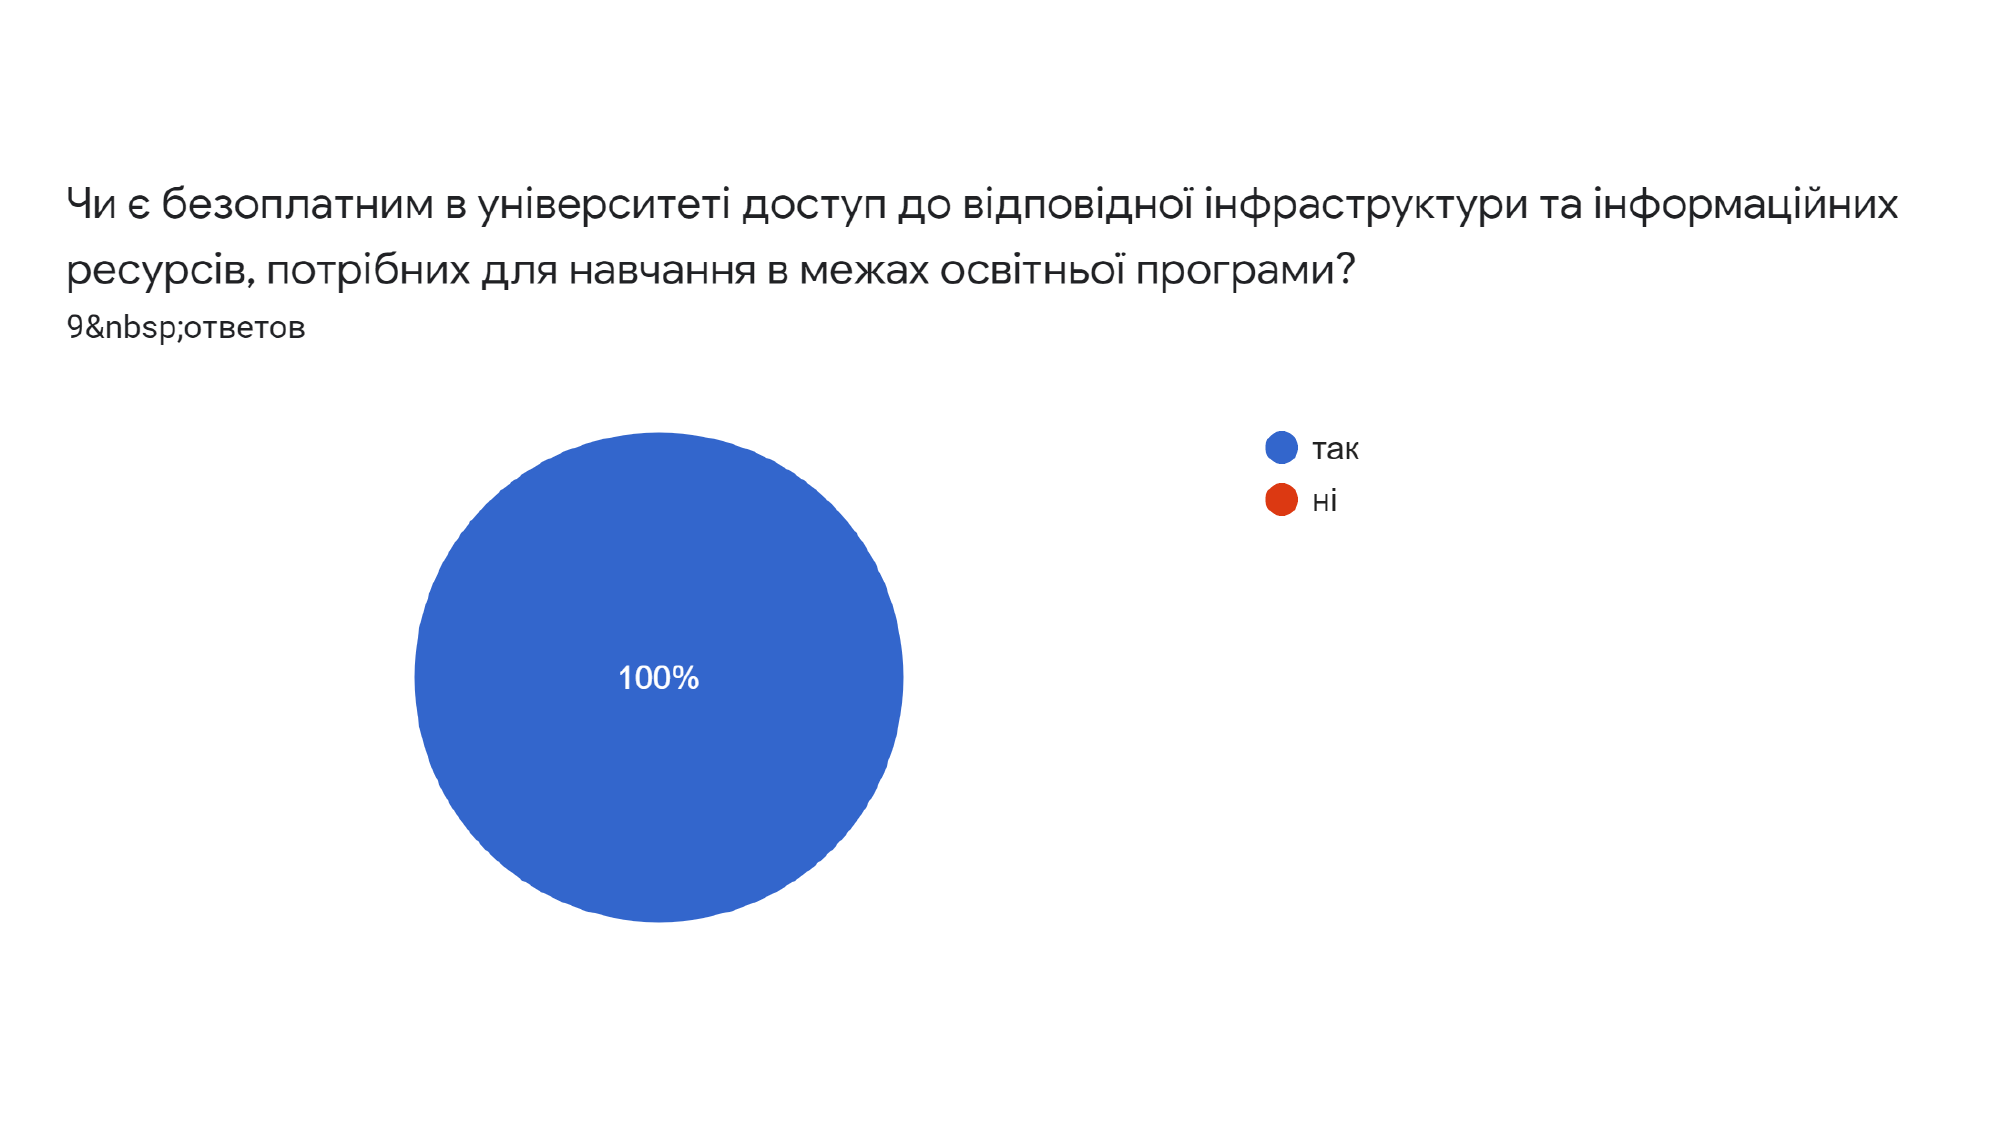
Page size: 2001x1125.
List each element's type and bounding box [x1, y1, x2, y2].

picture [0, 108, 2000, 1016]
